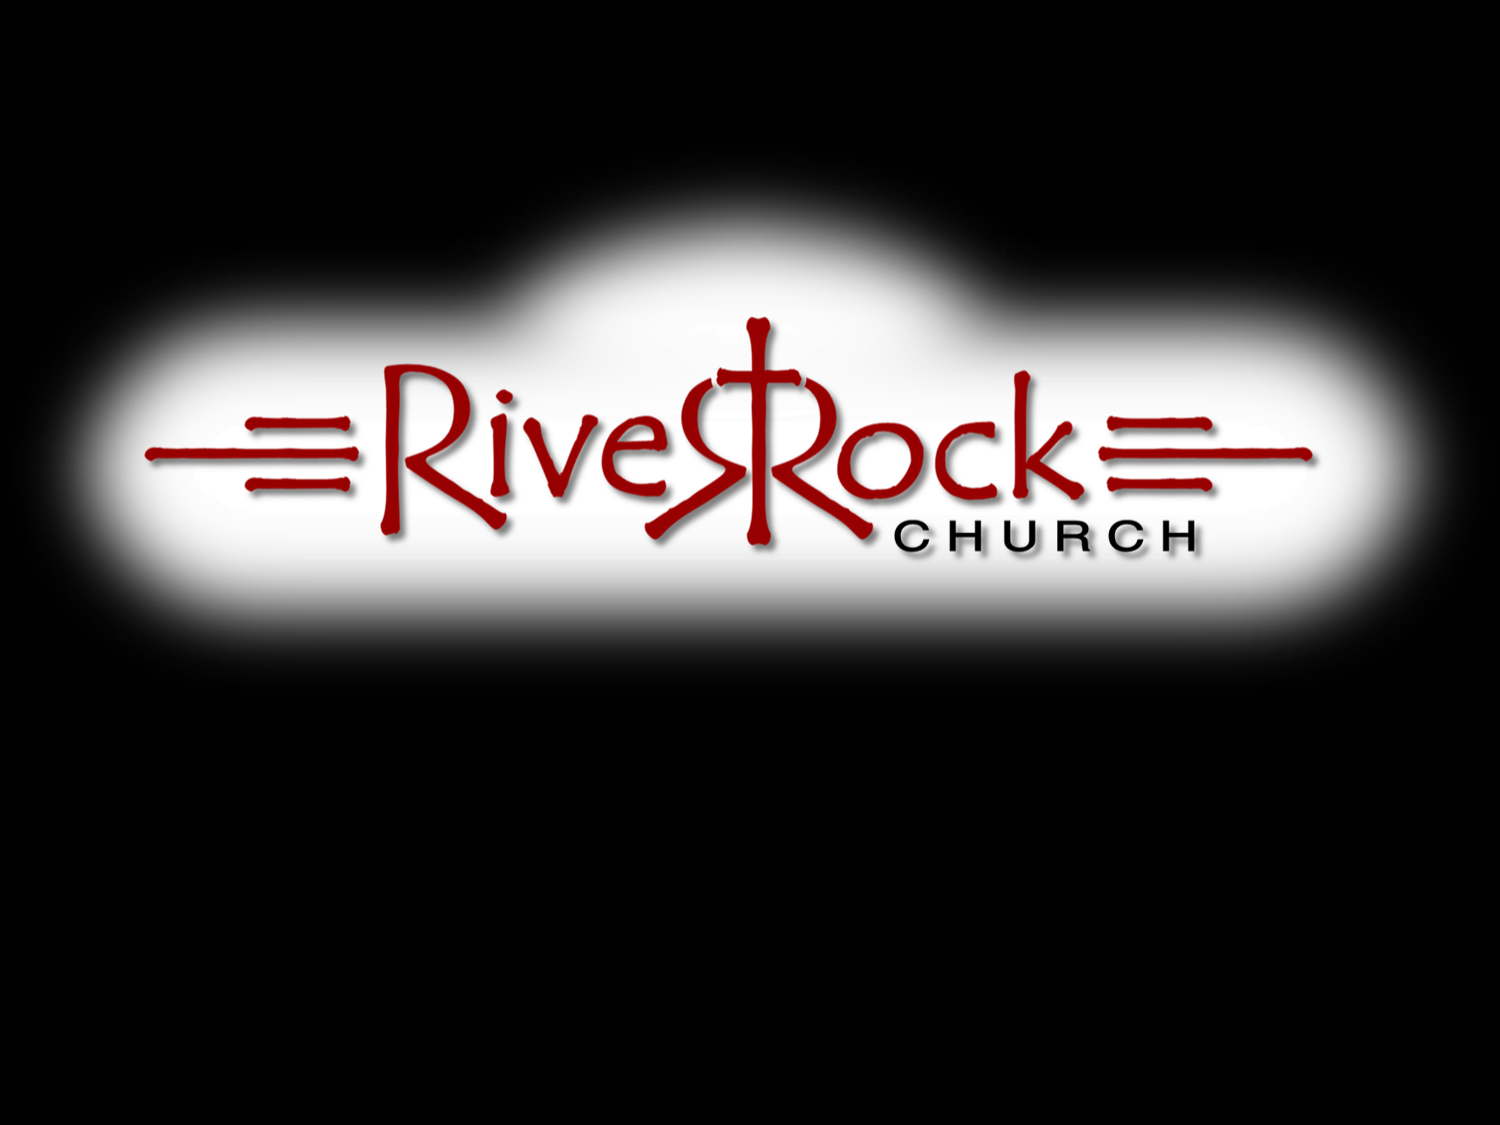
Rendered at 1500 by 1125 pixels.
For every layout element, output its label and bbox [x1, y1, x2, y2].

picture [0, 137, 1500, 700]
